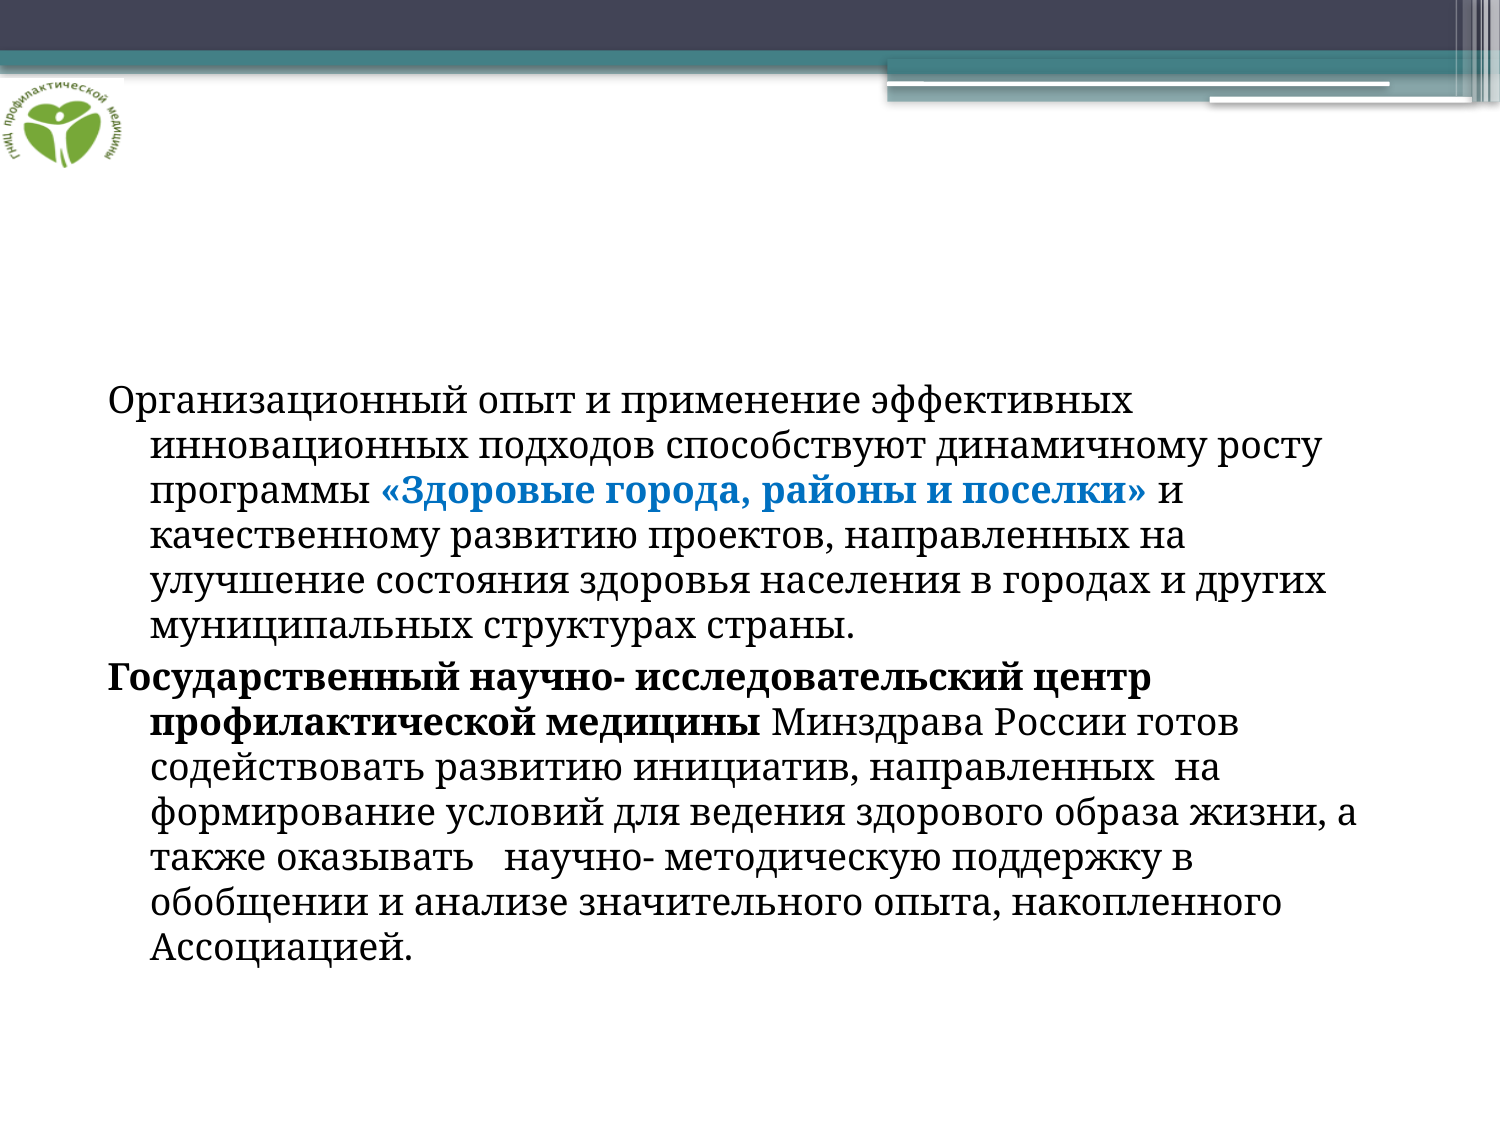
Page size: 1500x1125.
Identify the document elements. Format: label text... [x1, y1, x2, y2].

picture [0, 77, 125, 178]
list Организационный опыт и применение эффективных инновационных подходов способствуют динамичному росту программы «Здоровые города, районы и поселки» и качественному развитию проектов, направленных на улучшение состояния здоровья населения в городах и других муниципальных структурах страны. Государственный научно- исследовательский центр профилактической медицины Минздрава России готов содействовать развитию инициатив, направленных на формирование условий для ведения здорового образа жизни, а также оказывать научно- методическую поддержку в обобщении и анализе значительного опыта, накопленного Ассоциацией. [75, 368, 1425, 1079]
